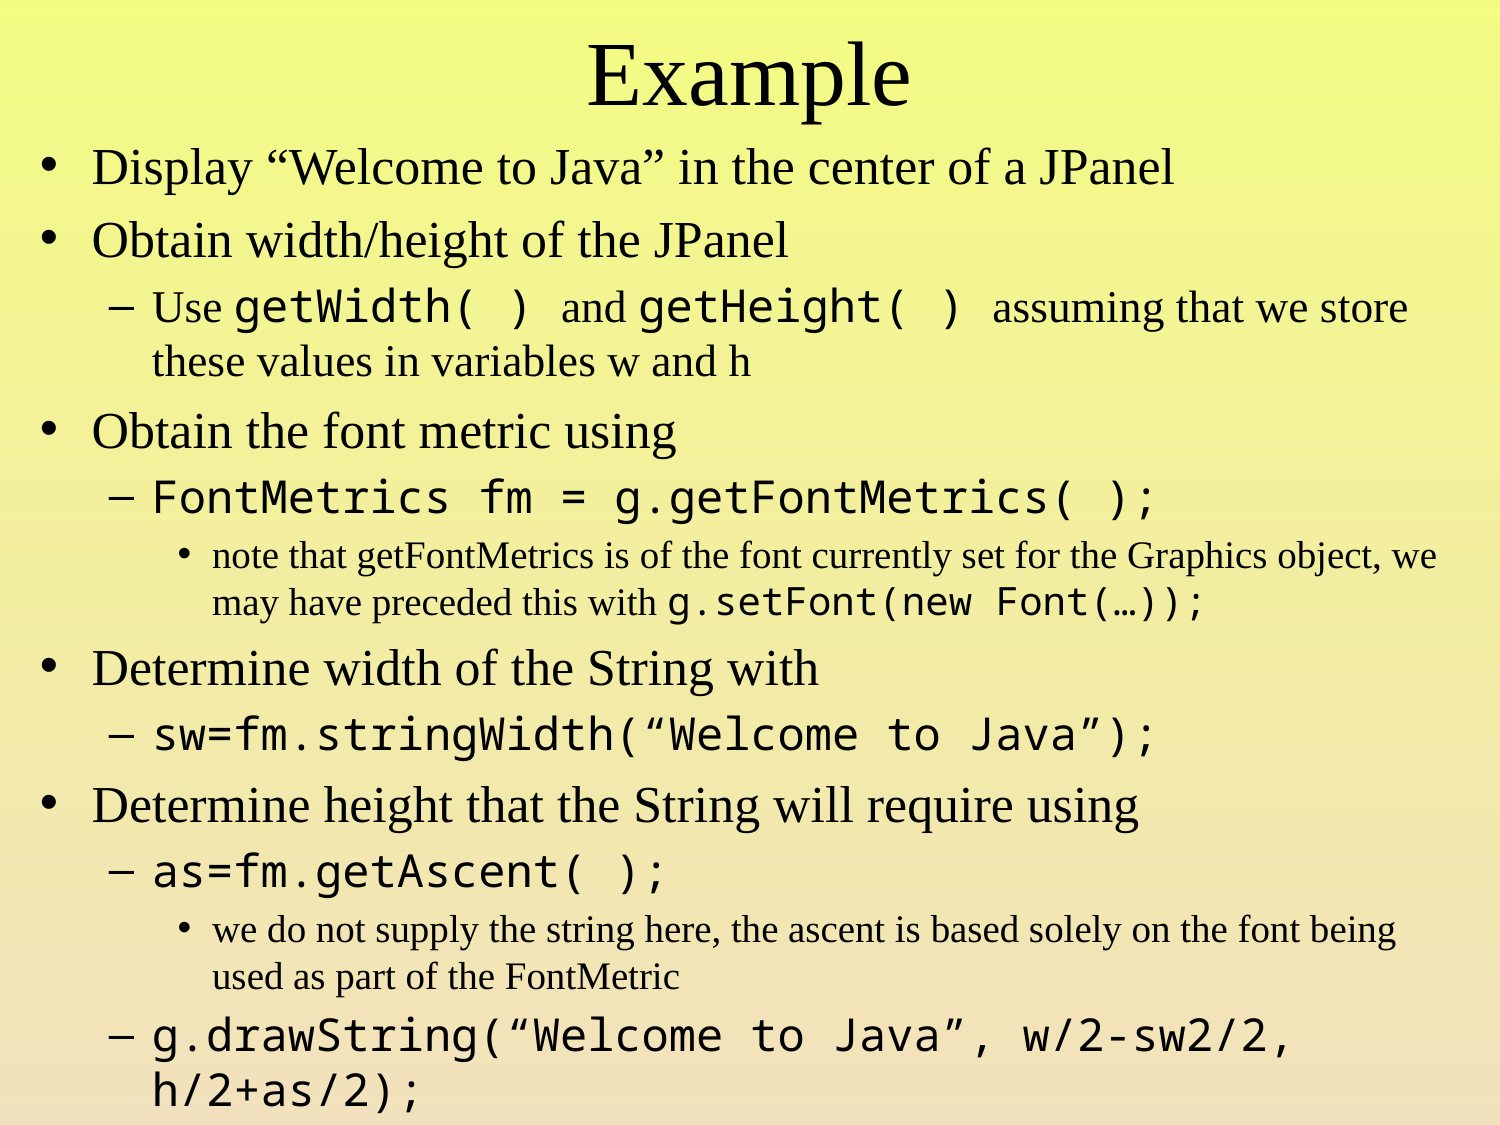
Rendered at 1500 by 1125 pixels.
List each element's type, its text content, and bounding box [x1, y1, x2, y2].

list Display “Welcome to Java” in the center of a JPanel Obtain width/height of the JPanel Use getWidth( ) and getHeight( ) assuming that we store these values in variables w and h Obtain the font metric using FontMetrics fm = g.getFontMetrics( ); note that getFontMetrics is of the font currently set for the Graphics object, we may have preceded this with g.setFont(new Font(…)); Determine width of the String with sw=fm.stringWidth(“Welcome to Java”); Determine height that the String will require using as=fm.getAscent( ); we do not supply the string here, the ascent is based solely on the font being used as part of the FontMetric g.drawString(“Welcome to Java”, w/2-sw2/2, h/2+as/2); [24, 125, 1475, 1125]
title Example [75, 0, 1425, 125]
